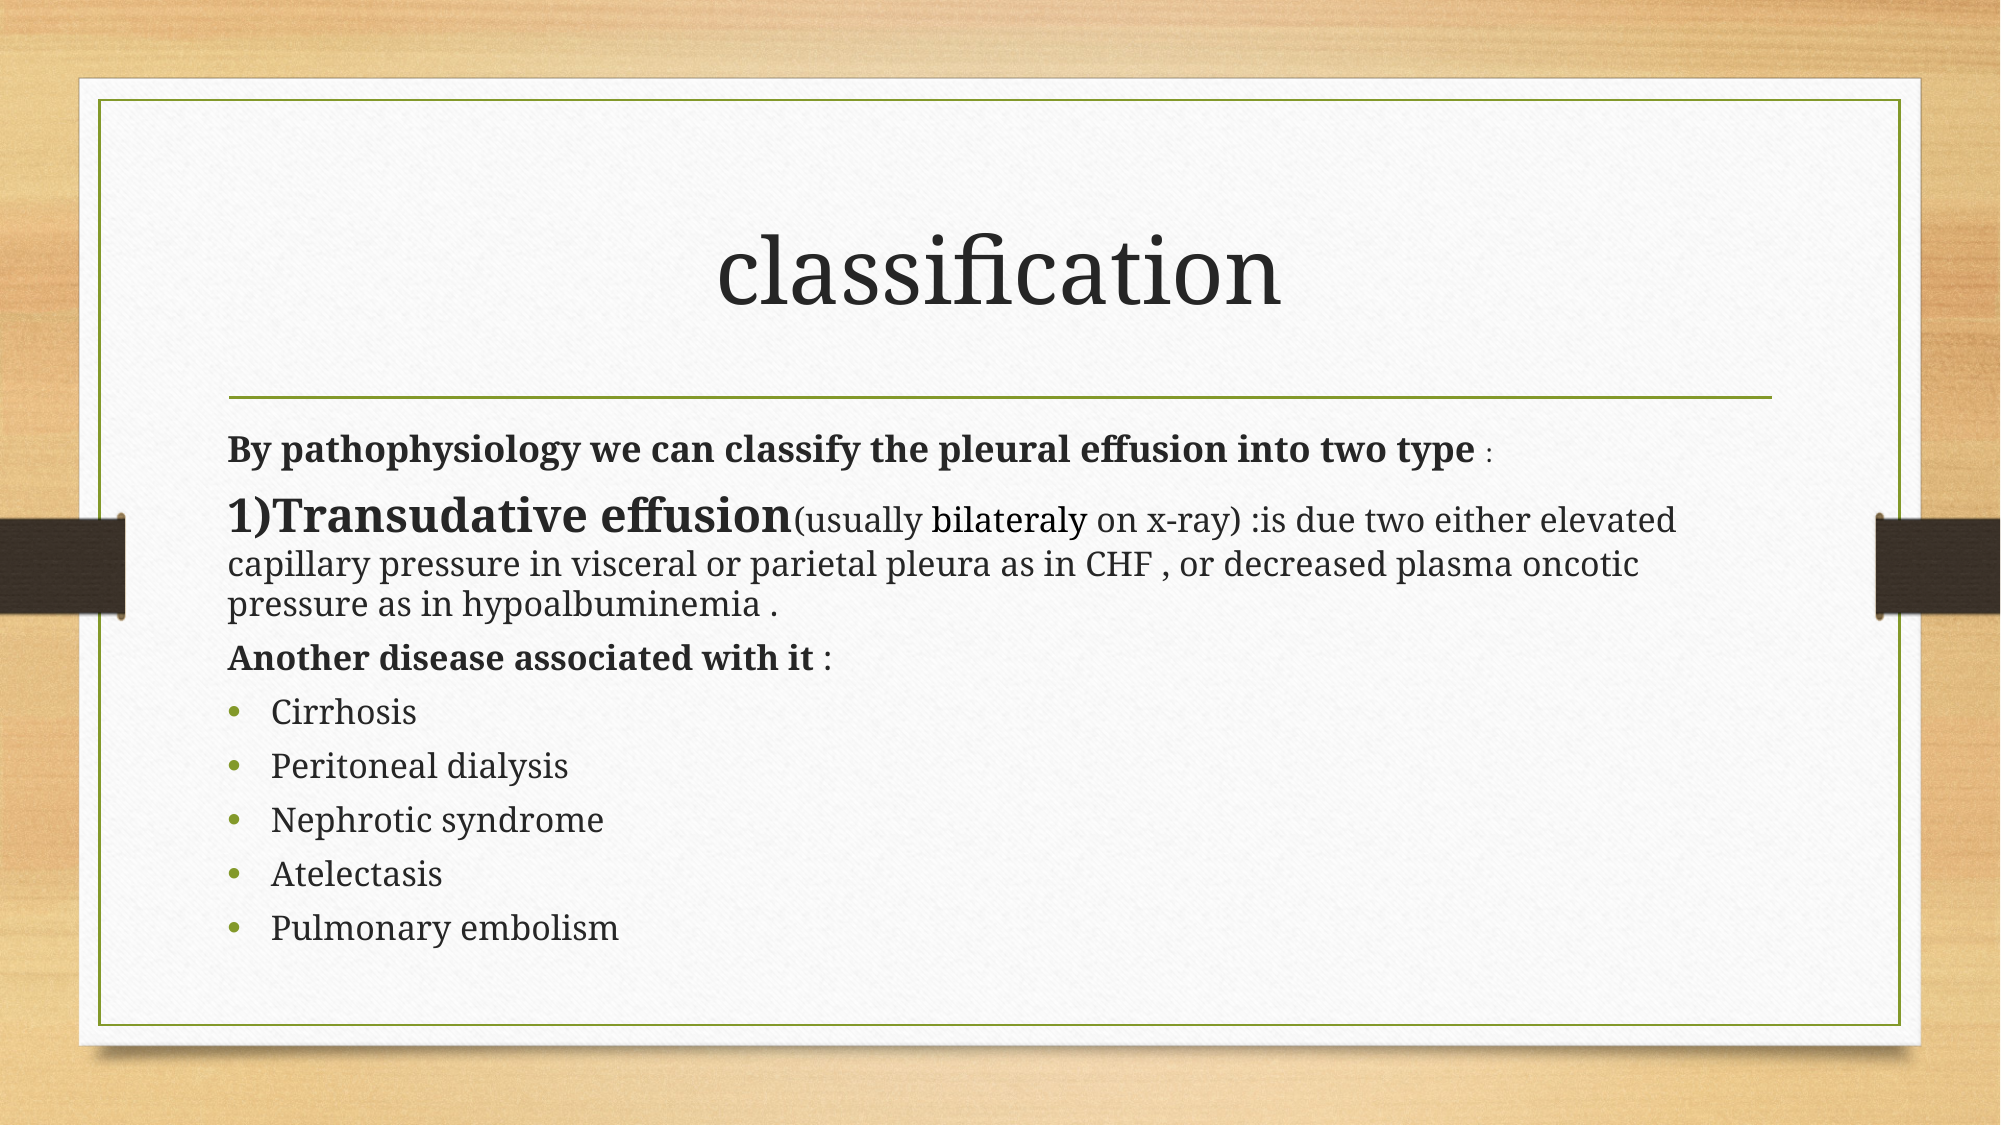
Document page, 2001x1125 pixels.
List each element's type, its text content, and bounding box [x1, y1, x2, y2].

title classification [212, 161, 1788, 375]
picture [0, 0, 2001, 1125]
list By pathophysiology we can classify the pleural effusion into two type : 1)Transudative effusion(usually bilateraly on x-ray) :is due two either elevated capillary pressure in visceral or parietal pleura as in CHF , or decreased plasma oncotic pressure as in hypoalbuminemia . Another disease associated with it : Cirrhosis Peritoneal dialysis Nephrotic syndrome Atelectasis Pulmonary embolism [212, 419, 1788, 964]
